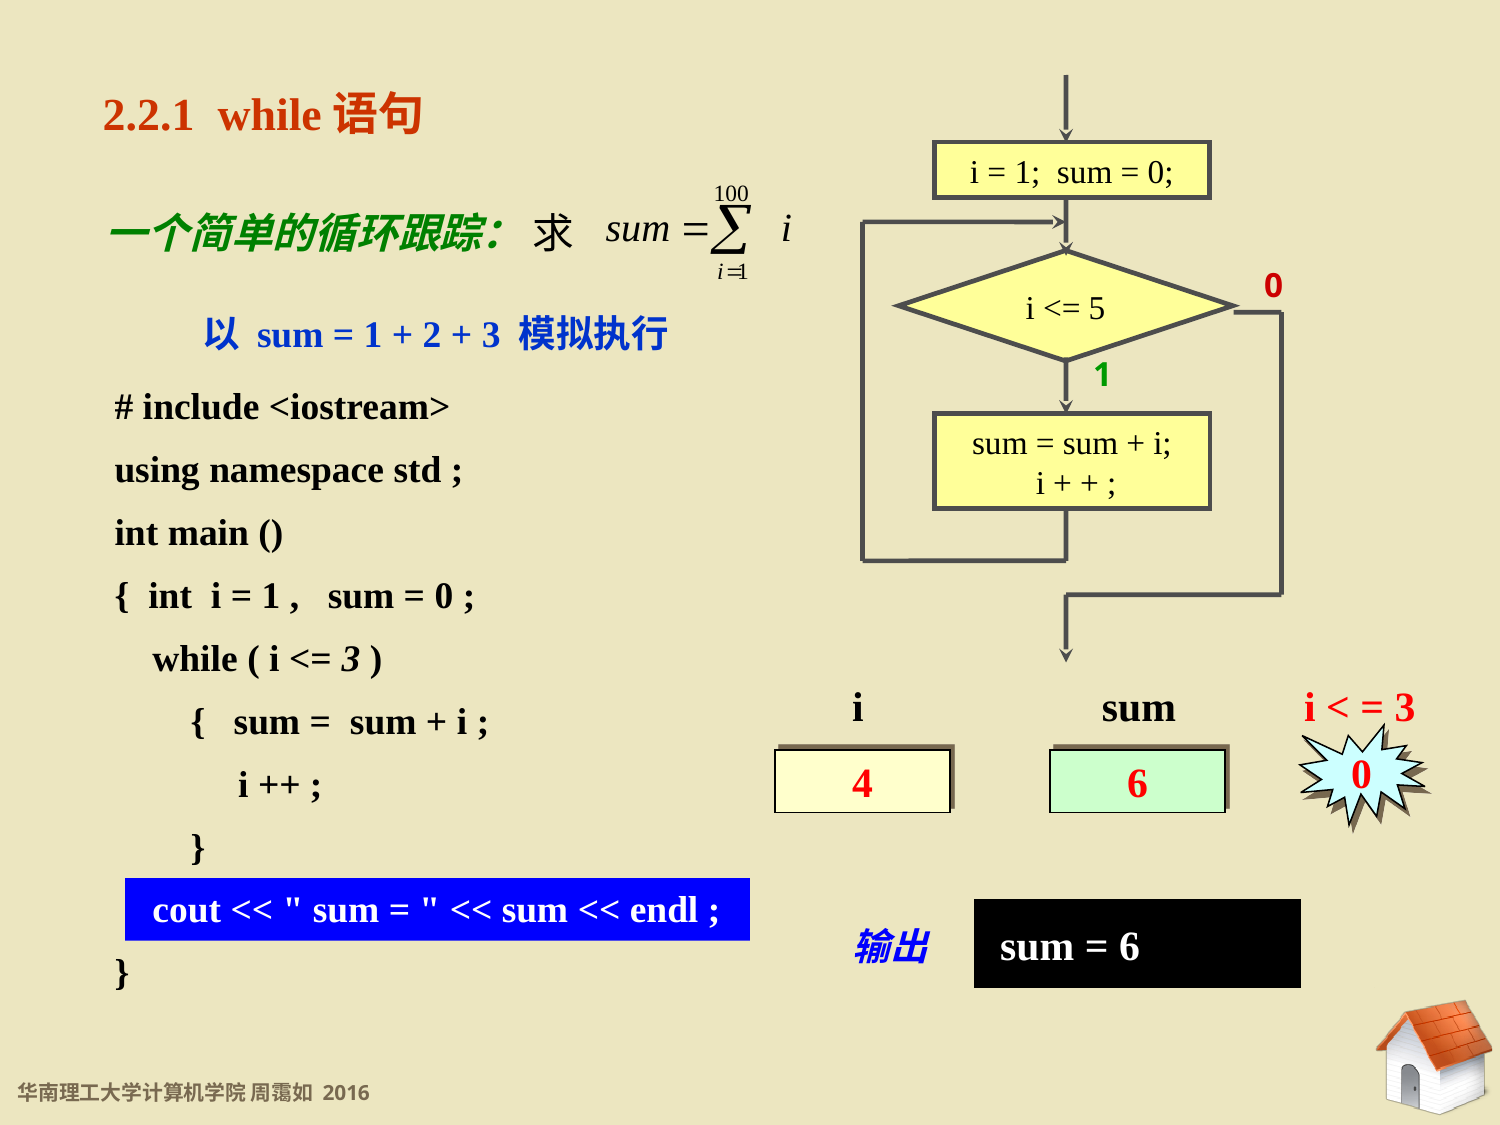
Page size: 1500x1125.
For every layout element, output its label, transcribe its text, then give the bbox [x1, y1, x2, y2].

text_box [736, 878, 750, 941]
picture [1374, 987, 1493, 1125]
text_box 以 sum = 1 + 2 + 3 模拟执行 [187, 302, 684, 356]
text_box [862, 74, 1323, 663]
title 2.2.1 while语句 [87, 62, 813, 163]
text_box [774, 672, 1431, 813]
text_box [837, 899, 1301, 988]
text_box # include <iostream> using namespace std ; int main () { int i = 1 , sum = 0 ; while ( i <= 3 ) { sum = sum + i ; i ++ ; } cout << " sum = " << sum << endl ; } [99, 356, 736, 1001]
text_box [90, 174, 801, 289]
